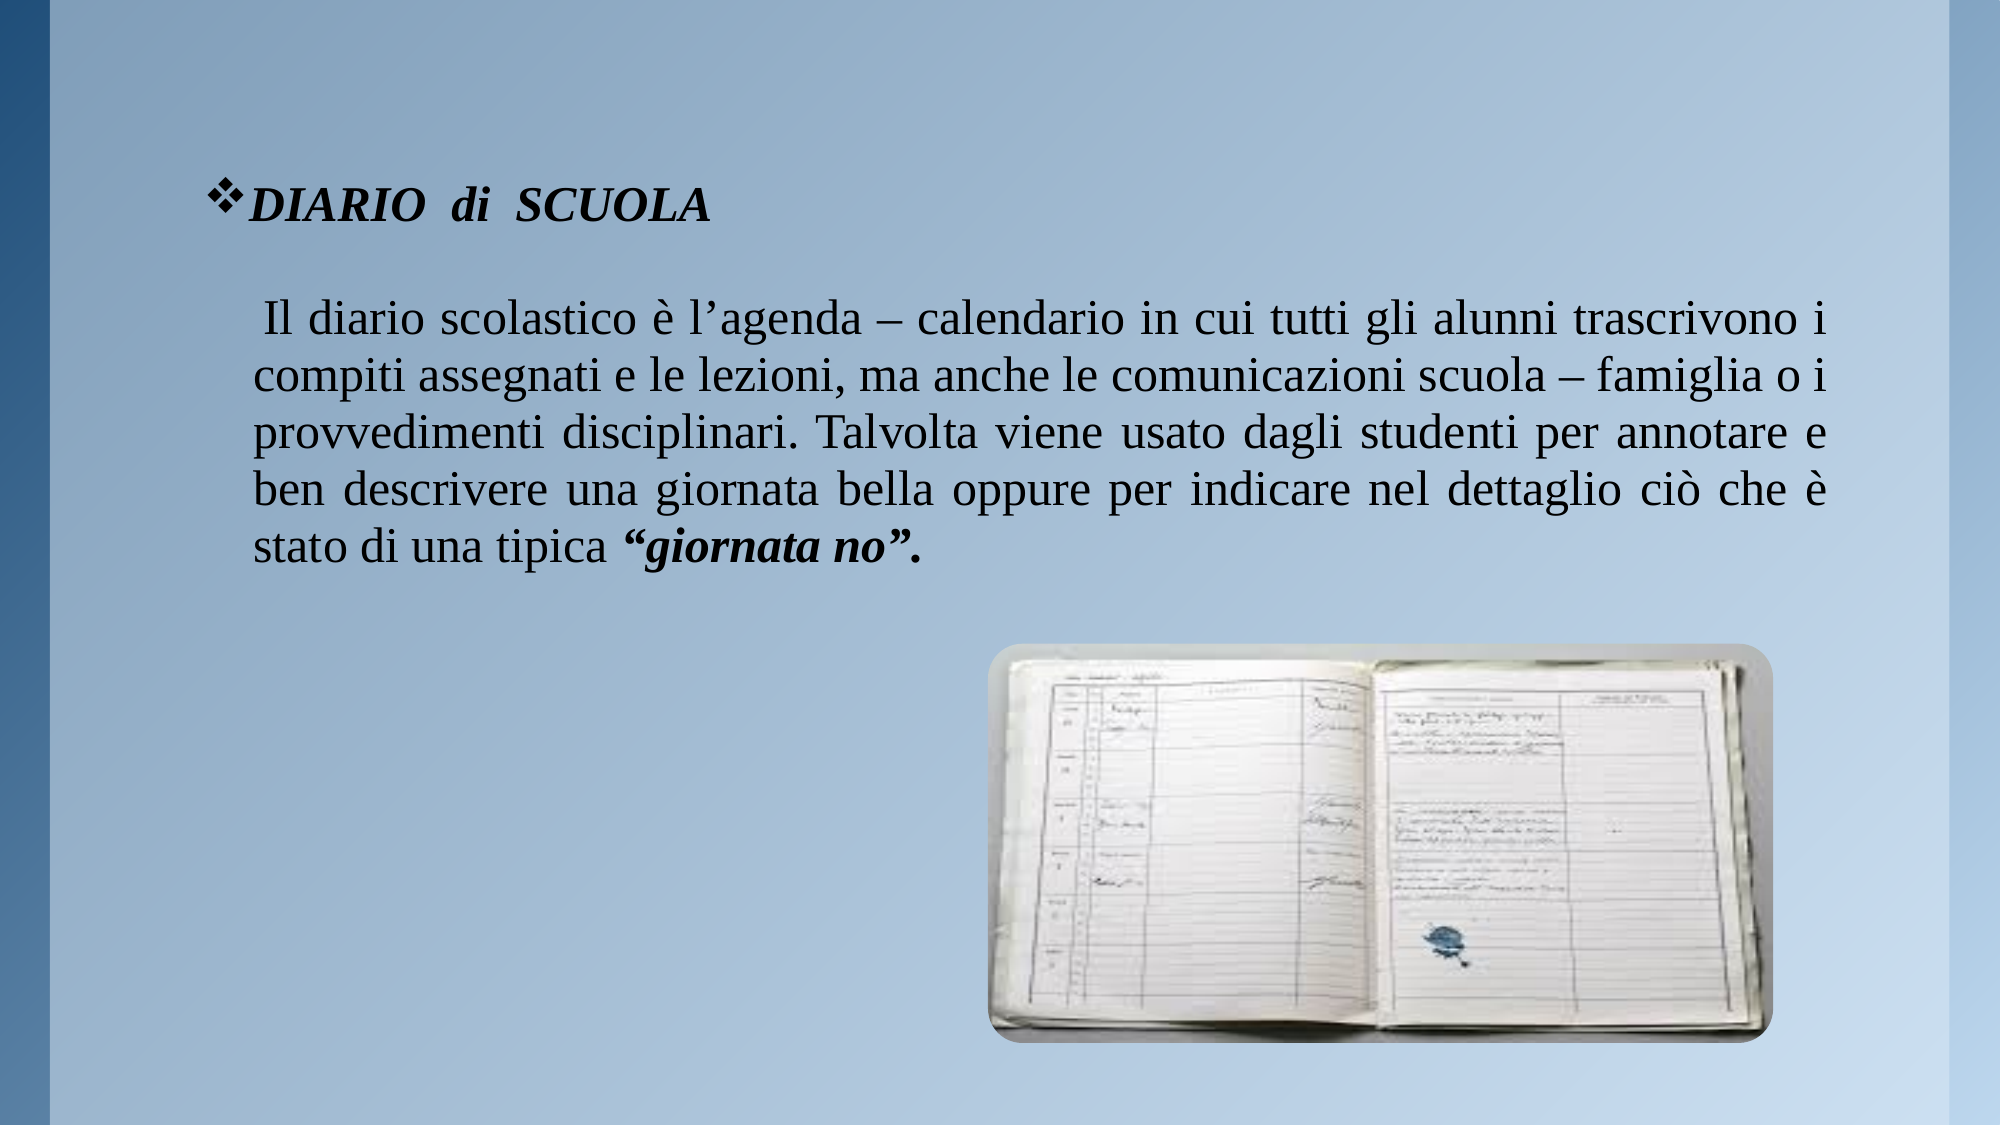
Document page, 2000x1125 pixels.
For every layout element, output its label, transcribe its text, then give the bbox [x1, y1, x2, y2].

title DIARIO di SCUOLA [183, 58, 1850, 242]
picture [987, 643, 1774, 1044]
list Il diario scolastico è l’agenda – calendario in cui tutti gli alunni trascrivono i compiti assegnati e le lezioni, ma anche le comunicazioni scuola – famiglia o i provvedimenti disciplinari. Talvolta viene usato dagli studenti per annotare e ben descrivere una giornata bella oppure per indicare nel dettaglio ciò che è stato di una tipica “giornata no”. [183, 279, 1850, 598]
